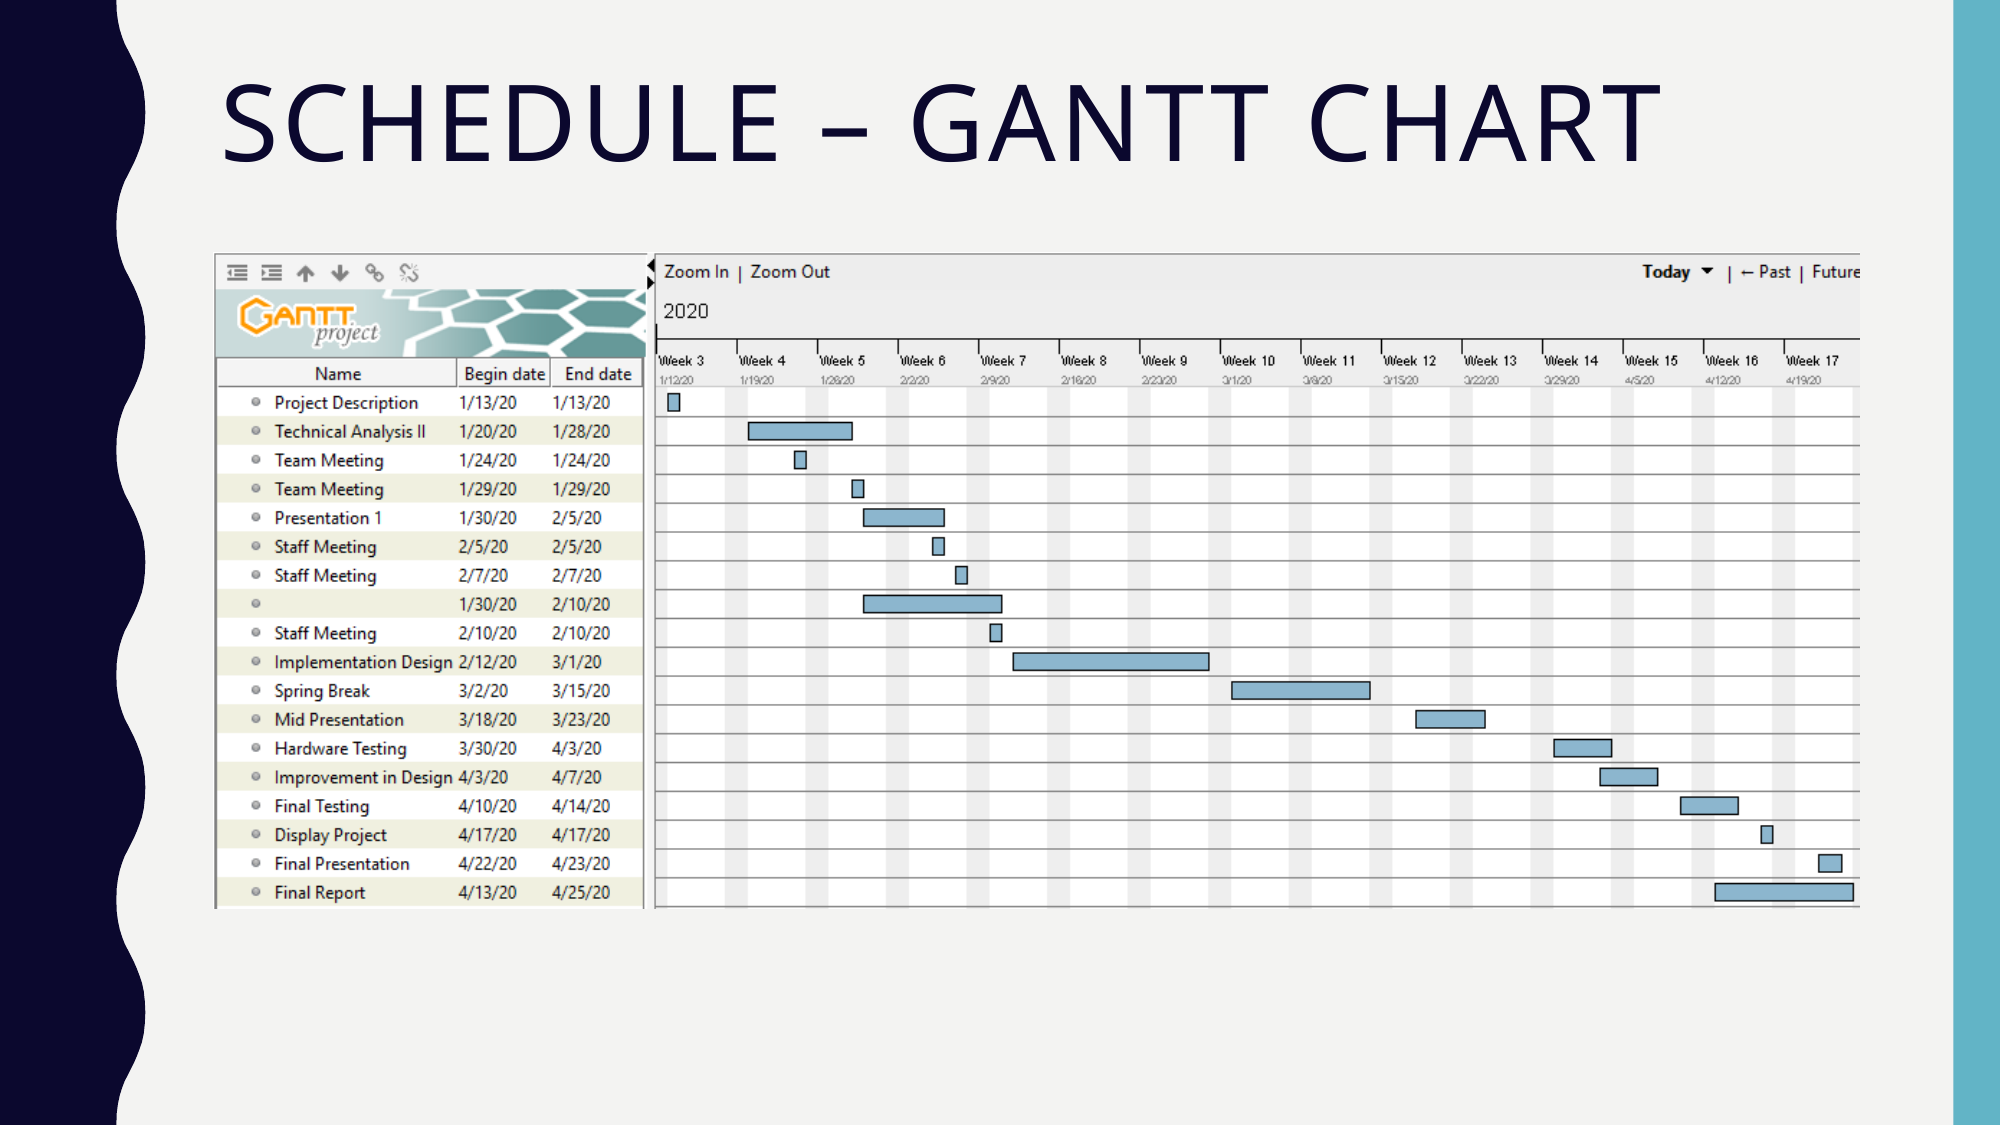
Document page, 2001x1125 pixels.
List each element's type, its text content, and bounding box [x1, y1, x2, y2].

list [213, 252, 1860, 909]
title SCHEDULE – Gantt Chart [205, 62, 1875, 308]
